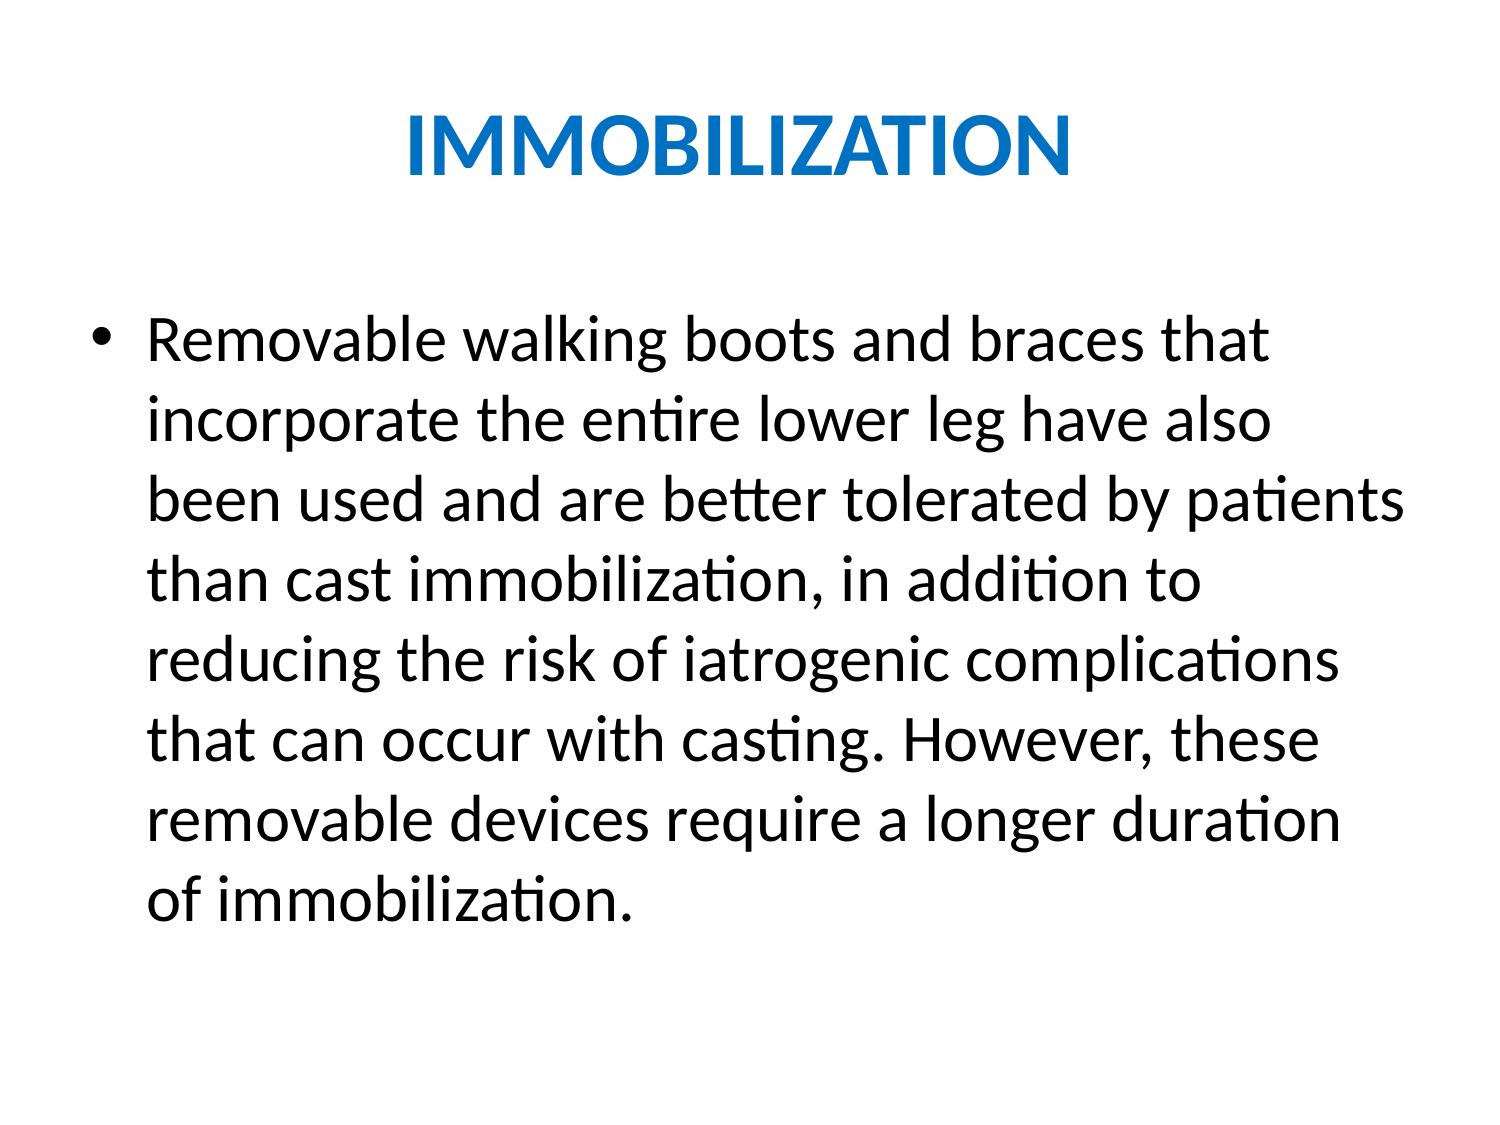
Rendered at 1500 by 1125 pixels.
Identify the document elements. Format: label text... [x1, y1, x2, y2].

title IMMOBILIZATION [75, 45, 1425, 233]
list Removable walking boots and braces that incorporate the entire lower leg have also been used and are better tolerated by patients than cast immobilization, in addition to reducing the risk of iatrogenic complications that can occur with casting. However, these removable devices require a longer duration of immobilization. [75, 287, 1425, 1005]
